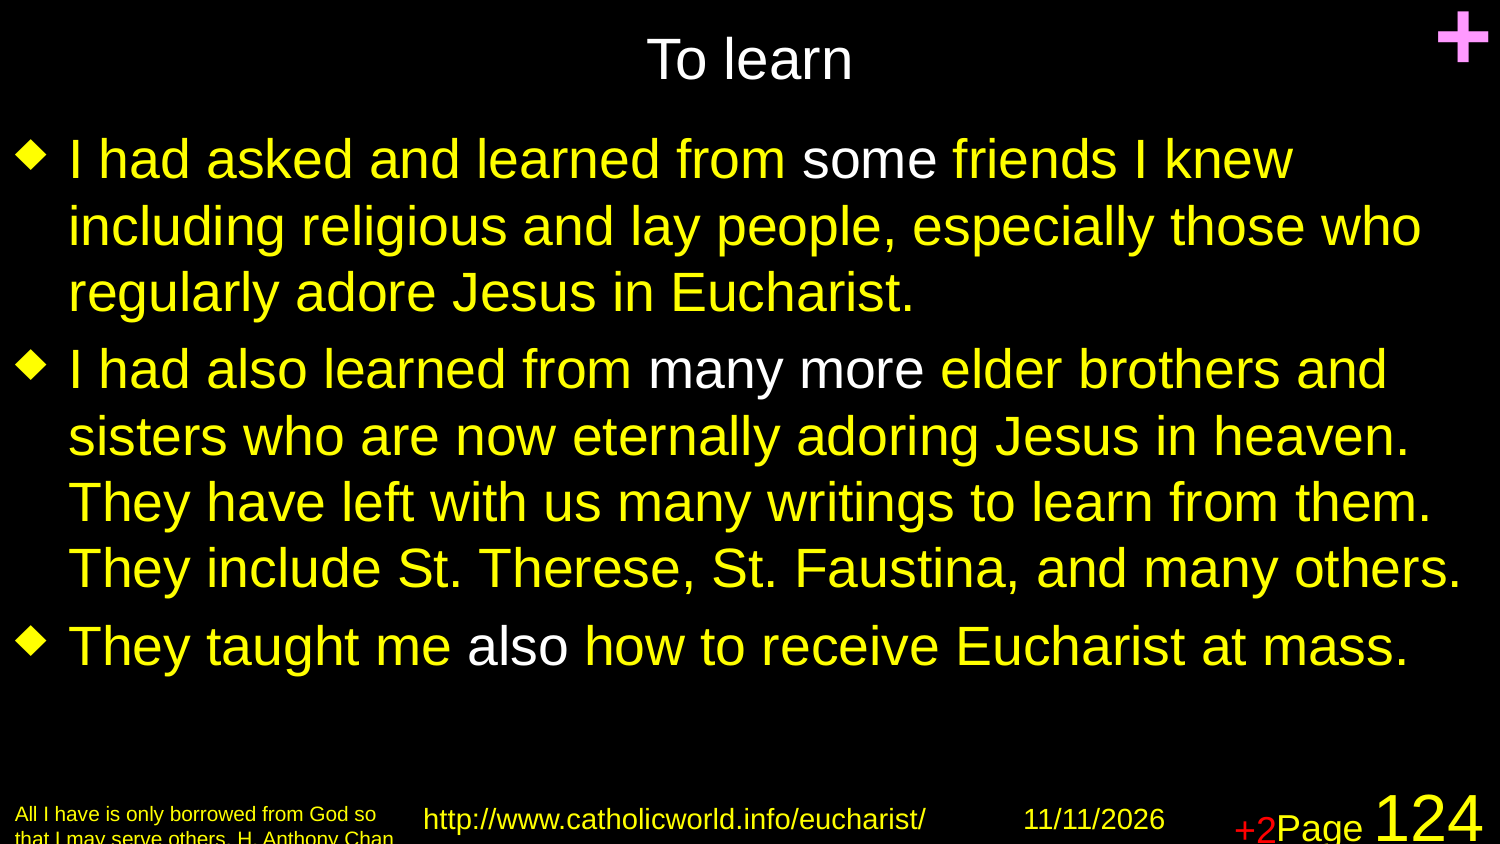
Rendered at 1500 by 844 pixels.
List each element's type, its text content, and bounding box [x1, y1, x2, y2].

title To learn [0, 0, 1500, 113]
list I had asked and learned from some friends I knew including religious and lay people, especially those who regularly adore Jesus in Eucharist. I had also learned from many more elder brothers and sisters who are now eternally adoring Jesus in heaven. They have left with us many writings to learn from them. They include St. Therese, St. Faustina, and many others. They taught me also how to receive Eucharist at mass. [0, 115, 1500, 794]
text_box +2 [1219, 798, 1500, 844]
text_box + [1417, 0, 1500, 61]
